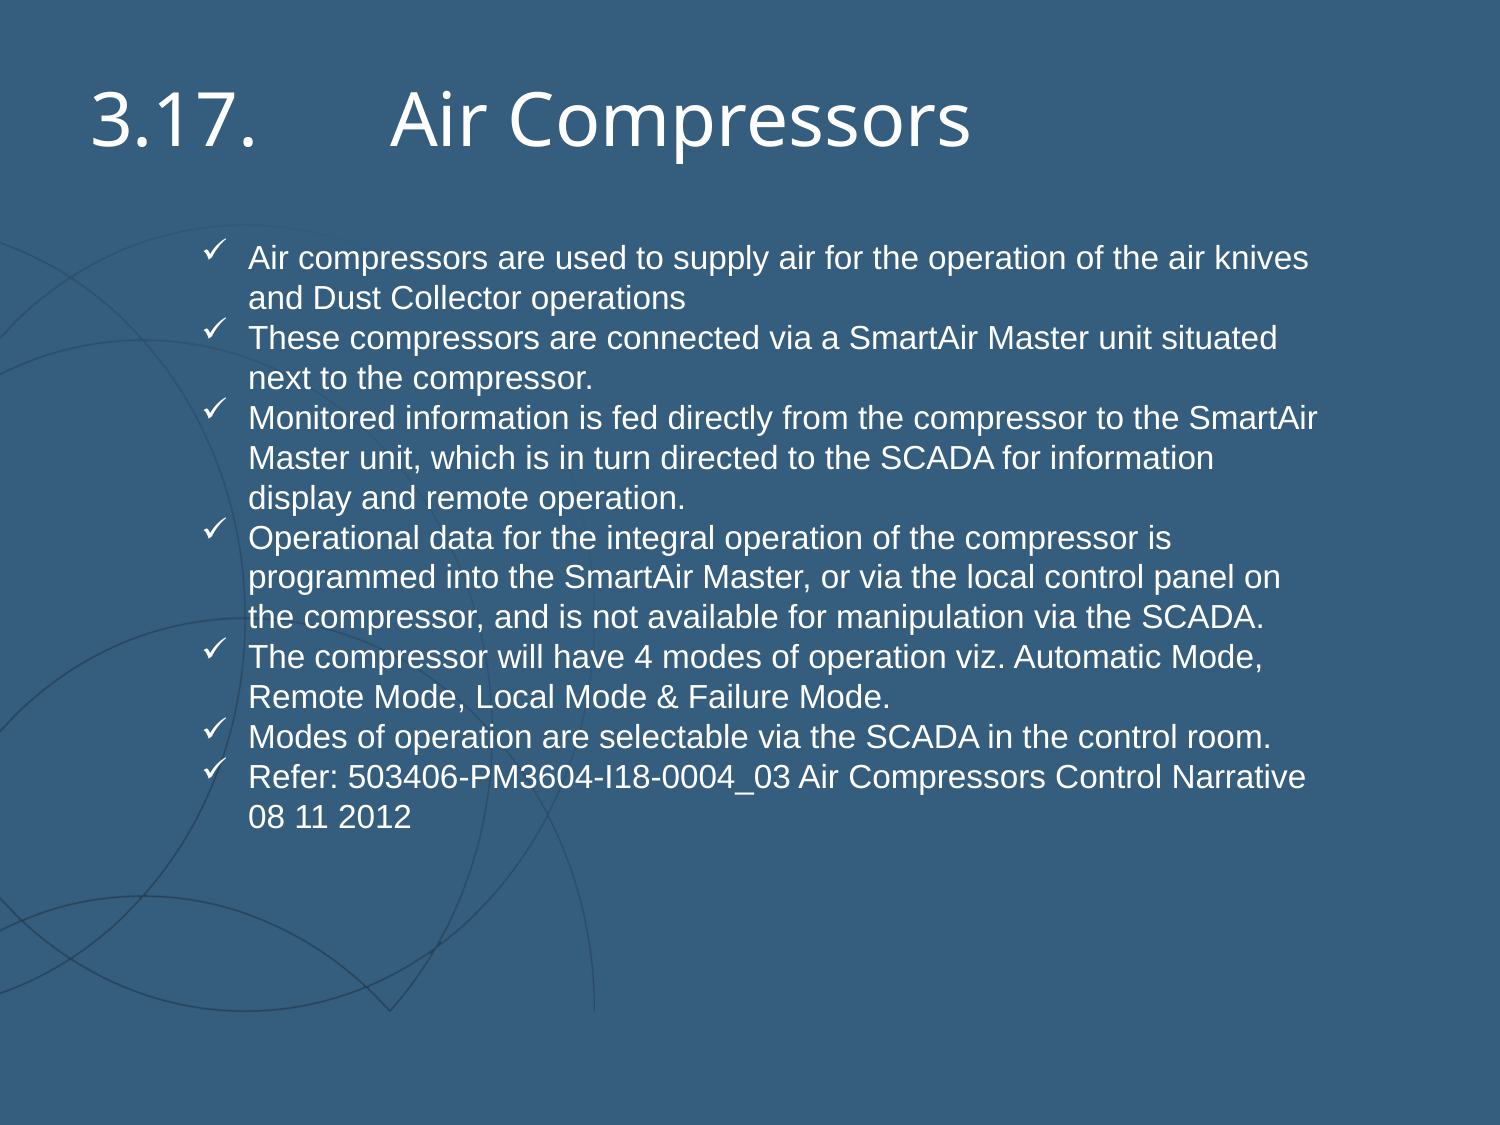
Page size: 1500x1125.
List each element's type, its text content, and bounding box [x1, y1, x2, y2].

text_box Air compressors are used to supply air for the operation of the air knives and Dust Collector operations These compressors are connected via a SmartAir Master unit situated next to the compressor. Monitored information is fed directly from the compressor to the SmartAir Master unit, which is in turn directed to the SCADA for information display and remote operation. Operational data for the integral operation of the compressor is programmed into the SmartAir Master, or via the local control panel on the compressor, and is not available for manipulation via the SCADA. The compressor will have 4 modes of operation viz. Automatic Mode, Remote Mode, Local Mode & Failure Mode. Modes of operation are selectable via the SCADA in the control room. Refer: 503406-PM3604-I18-0004_03 Air Compressors Control Narrative 08 11 2012 [595, 228, 1342, 843]
title 3.17. Air Compressors [75, 28, 1425, 216]
picture [0, 224, 595, 1012]
